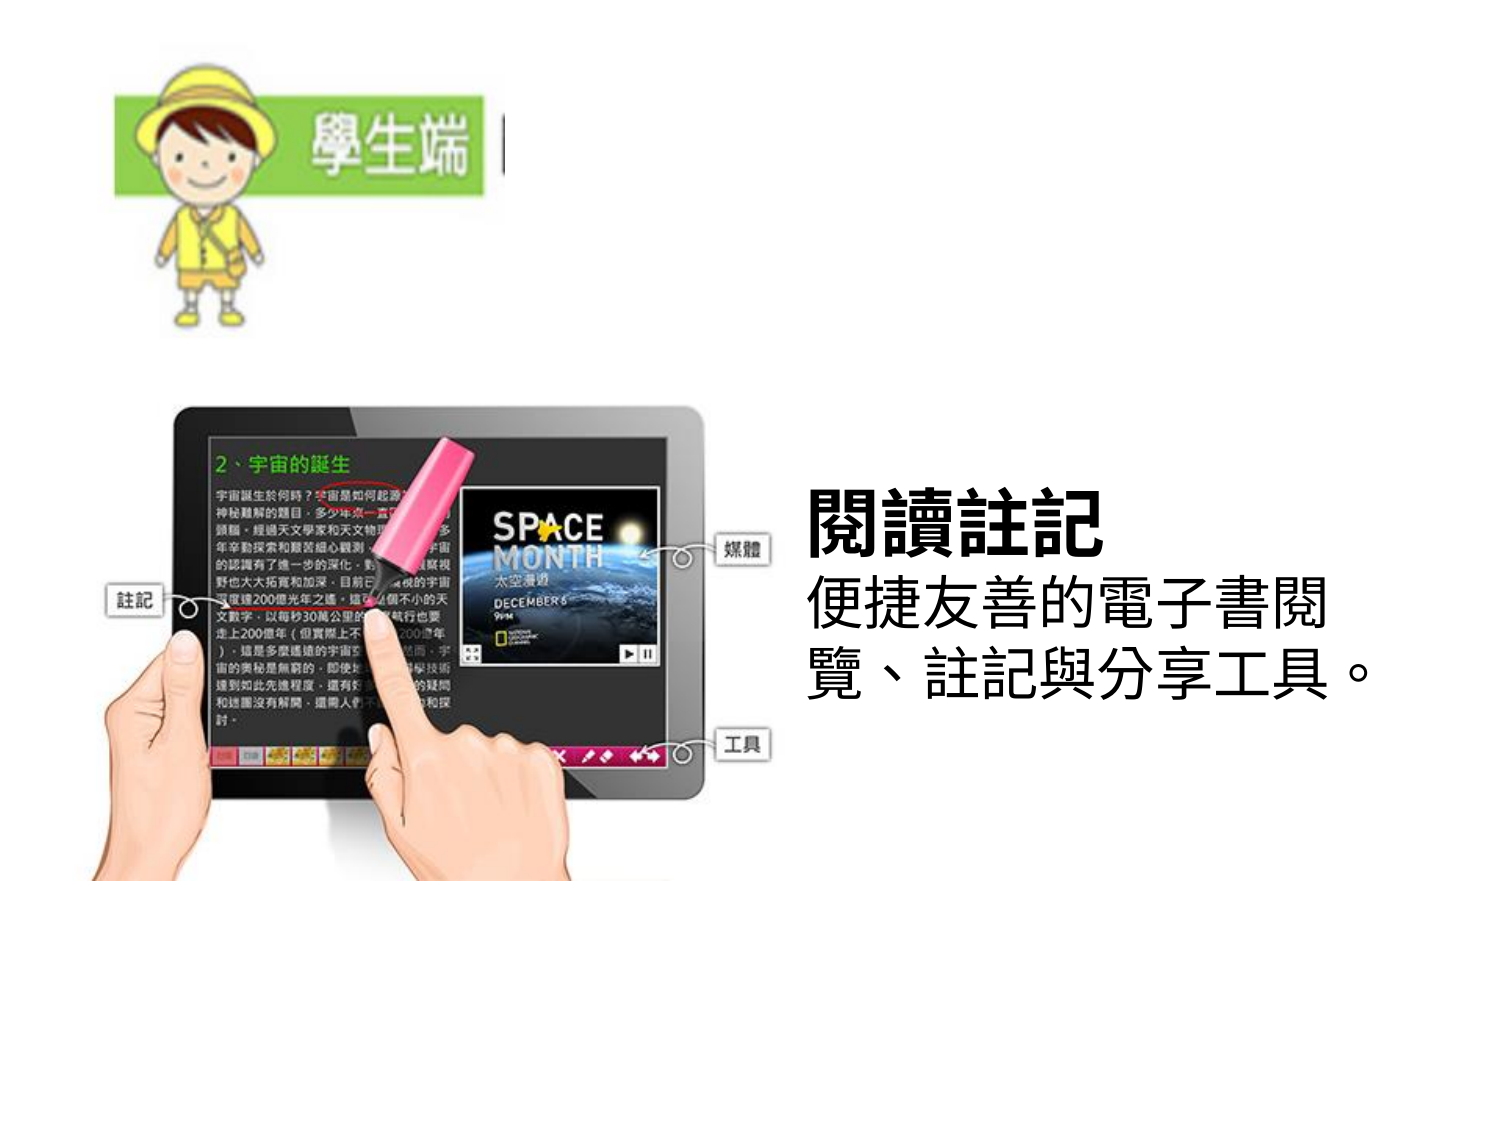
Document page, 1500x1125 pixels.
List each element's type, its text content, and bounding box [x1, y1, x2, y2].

text_box 閱讀註記 便捷友善的電子書閱覽、註記與分享工具。 [814, 469, 1440, 714]
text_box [73, 38, 624, 362]
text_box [32, 362, 814, 881]
